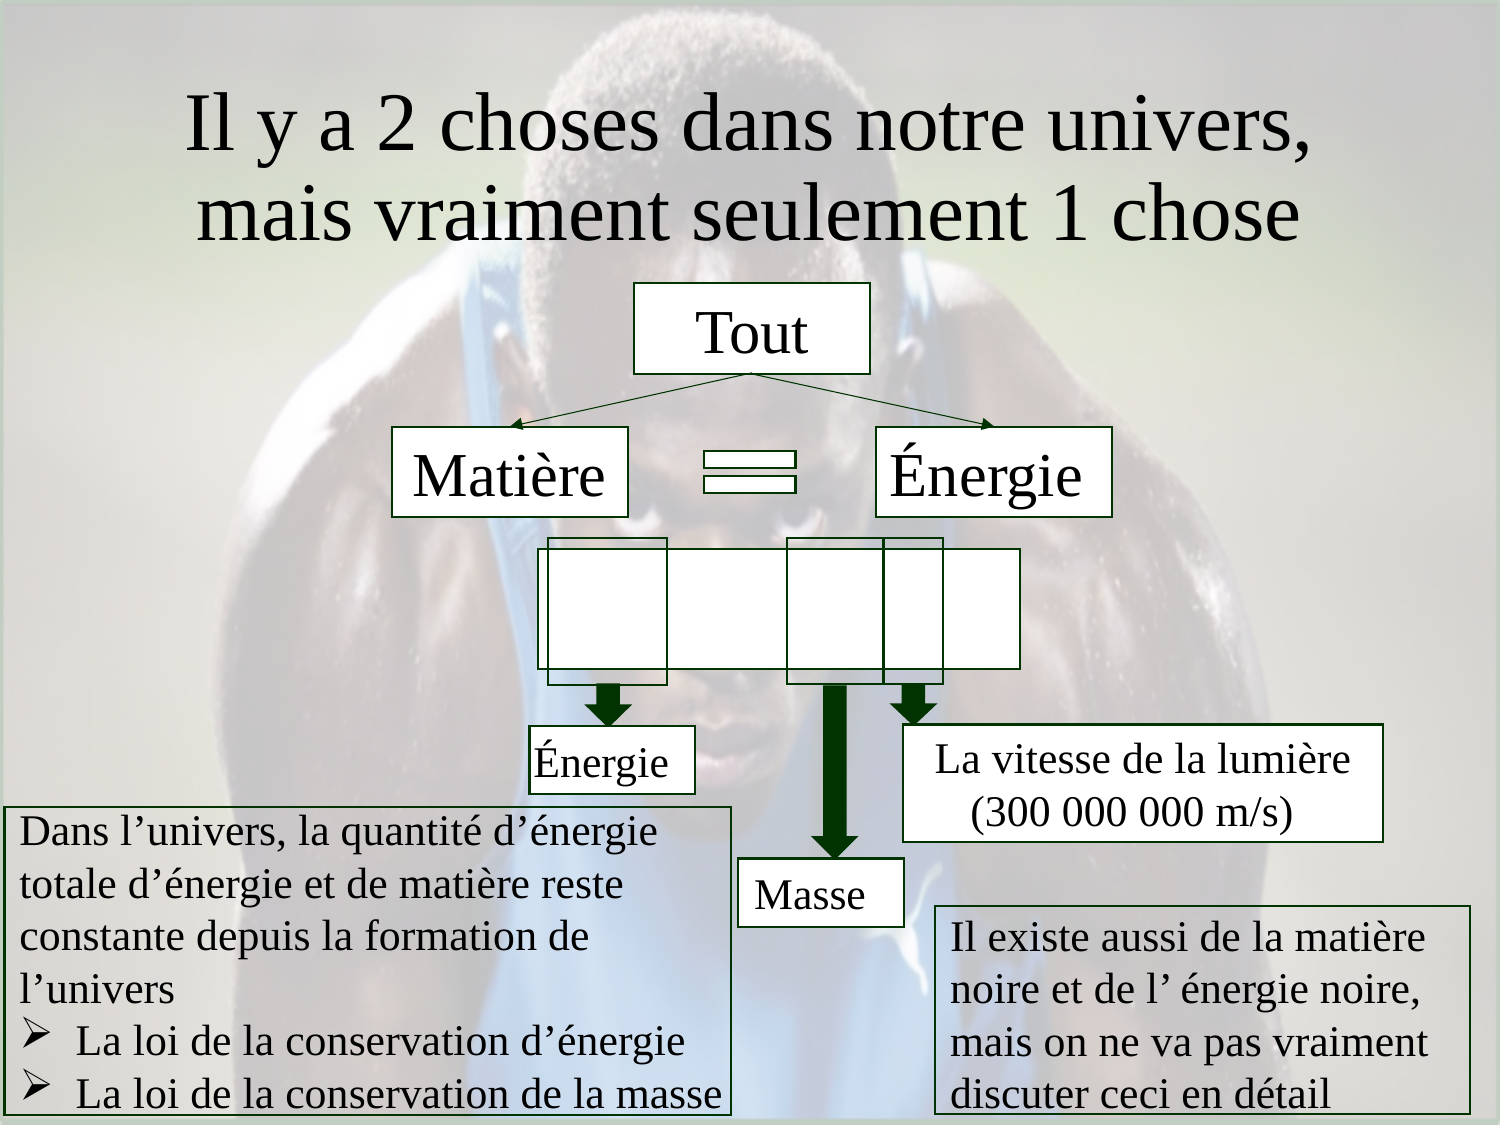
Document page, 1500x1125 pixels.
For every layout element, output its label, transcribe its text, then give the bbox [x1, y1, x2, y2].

text_box [889, 683, 938, 723]
text_box Énergie [868, 426, 1121, 517]
text_box [703, 450, 797, 469]
text_box [934, 905, 1471, 1115]
text_box La vitesse de la lumière (300 000 000 m/s) [910, 722, 1376, 843]
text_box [752, 374, 995, 427]
text_box [537, 548, 547, 670]
text_box [810, 685, 859, 857]
text_box [883, 537, 944, 685]
text_box [902, 723, 910, 843]
text_box [703, 475, 797, 494]
text_box Masse [768, 858, 948, 926]
text_box [944, 548, 1021, 670]
text_box [668, 548, 786, 670]
text_box Dans l’univers, la quantité d’énergie totale d’énergie et de matière reste constante depuis la formation de l’univers La loi de la conservation d’énergie La loi de la conservation de la masse [4, 794, 768, 1125]
text_box Matière [383, 426, 637, 517]
text_box Tout [625, 283, 879, 373]
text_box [509, 374, 752, 427]
text_box Il existe aussi de la matière noire et de l’ énergie noire, mais on ne va pas vraiment discuter ceci en détail [935, 900, 1471, 905]
text_box Il existe aussi de la matière noire et de l’ énergie noire, mais on ne va pas vraiment discuter ceci en détail [935, 1115, 1471, 1125]
text_box [1376, 723, 1384, 843]
text_box [786, 537, 883, 685]
text_box Énergie [485, 726, 739, 794]
text_box [584, 683, 633, 725]
text_box [547, 537, 668, 686]
title Il y a 2 choses dans notre univers, mais vraiment seulement 1 chose [103, 59, 1397, 278]
